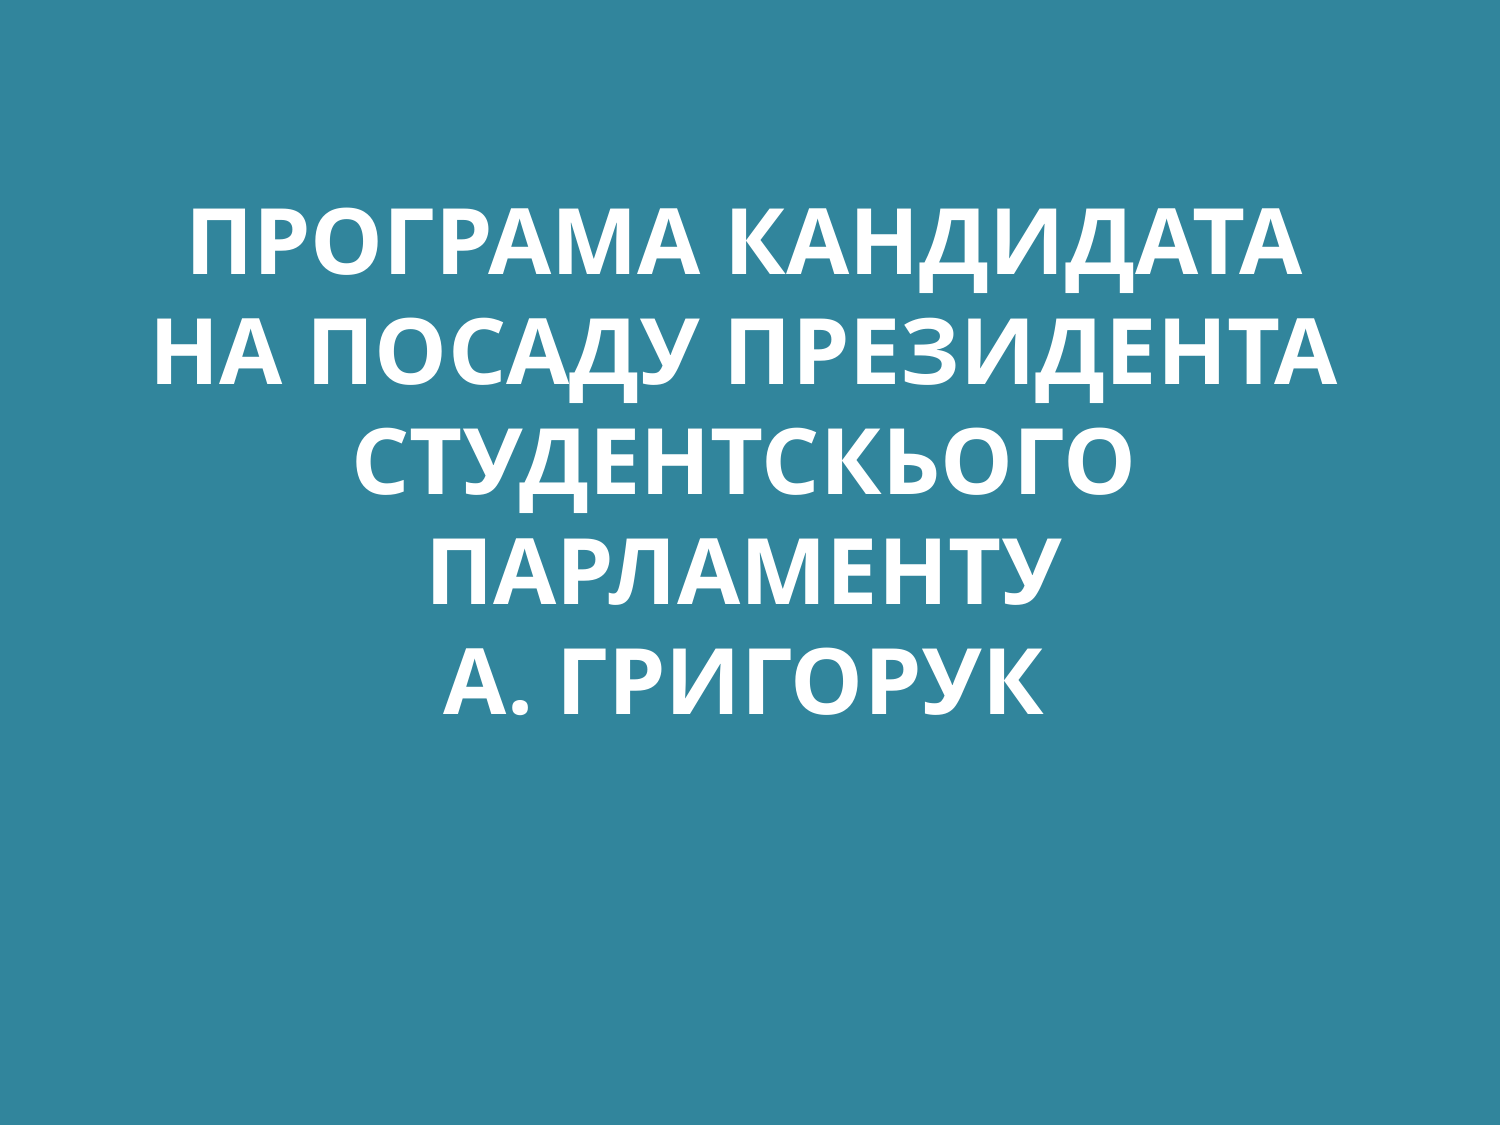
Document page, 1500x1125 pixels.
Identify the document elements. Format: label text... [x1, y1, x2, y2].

text_box ПРОГРАМА КАНДИДАТА НА ПОСАДУ ПРЕЗИДЕНТА СТУДЕНТСКЬОГО ПАРЛАМЕНТУ А. ГРИГОРУК [93, 175, 1395, 786]
